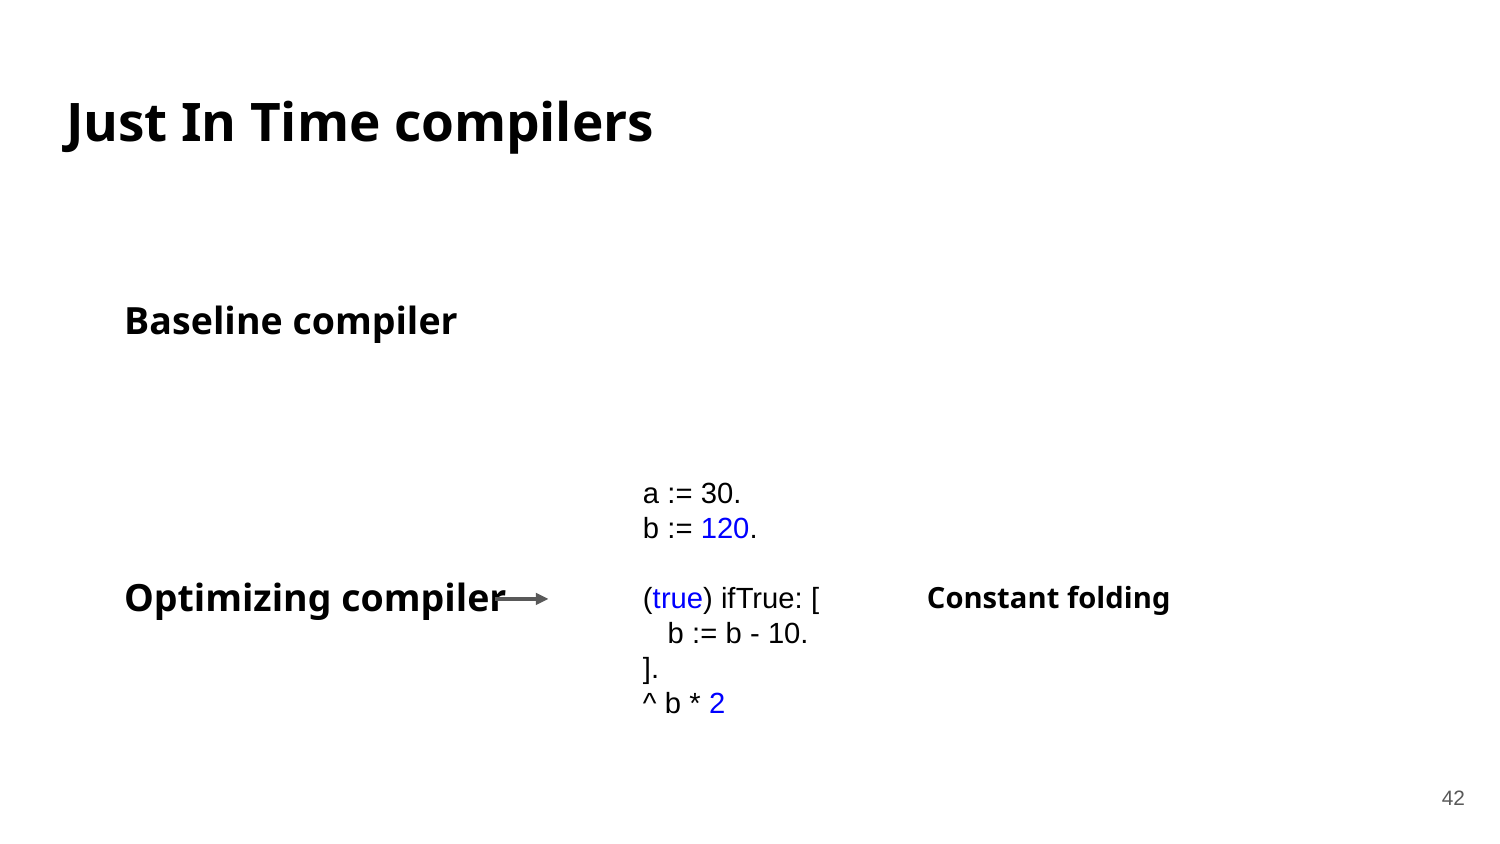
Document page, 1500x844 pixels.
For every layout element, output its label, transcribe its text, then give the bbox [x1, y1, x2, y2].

slide_number ‹#› [1389, 764, 1480, 830]
text_box Constant folding [911, 563, 1227, 629]
title Just In Time compilers [51, 72, 1449, 167]
text_box Baseline compiler [109, 281, 496, 357]
text_box a := 30. b := 120. (true) ifTrue: [ b := b - 10. ]. ^ b * 2 [627, 459, 901, 735]
text_box Optimizing compiler [109, 558, 568, 634]
